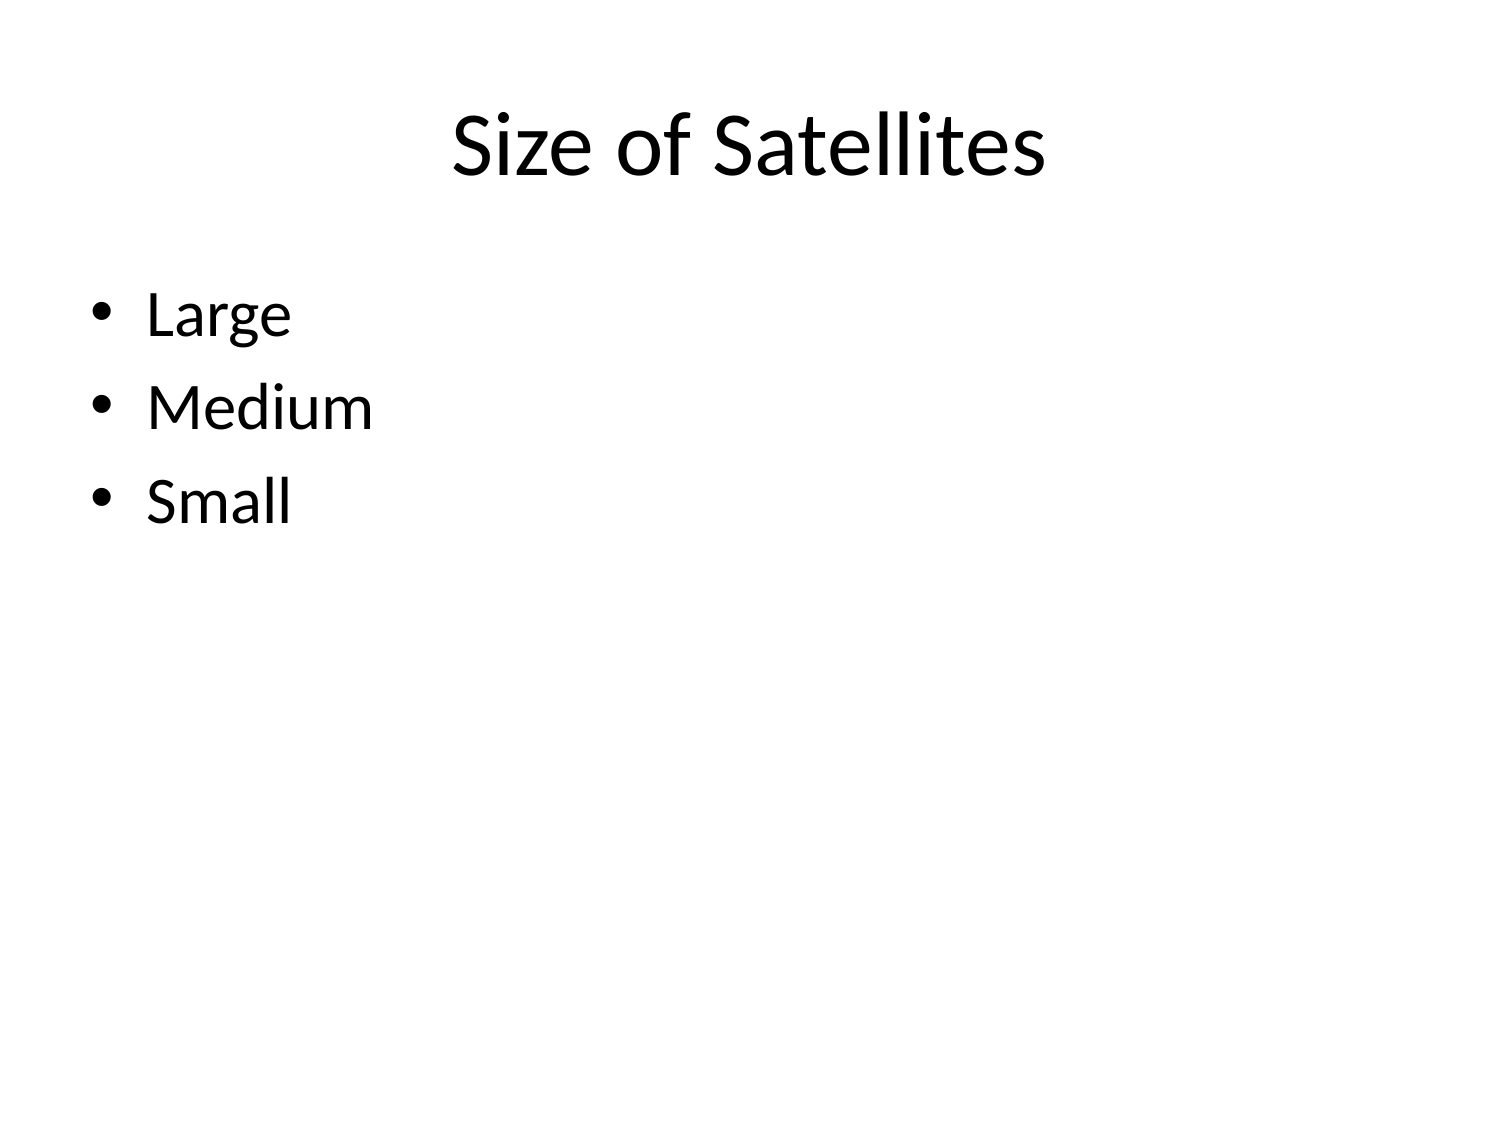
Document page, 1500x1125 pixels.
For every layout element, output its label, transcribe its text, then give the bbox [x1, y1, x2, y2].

list Large Medium Small [75, 262, 1425, 1005]
title Size of Satellites [75, 45, 1425, 233]
